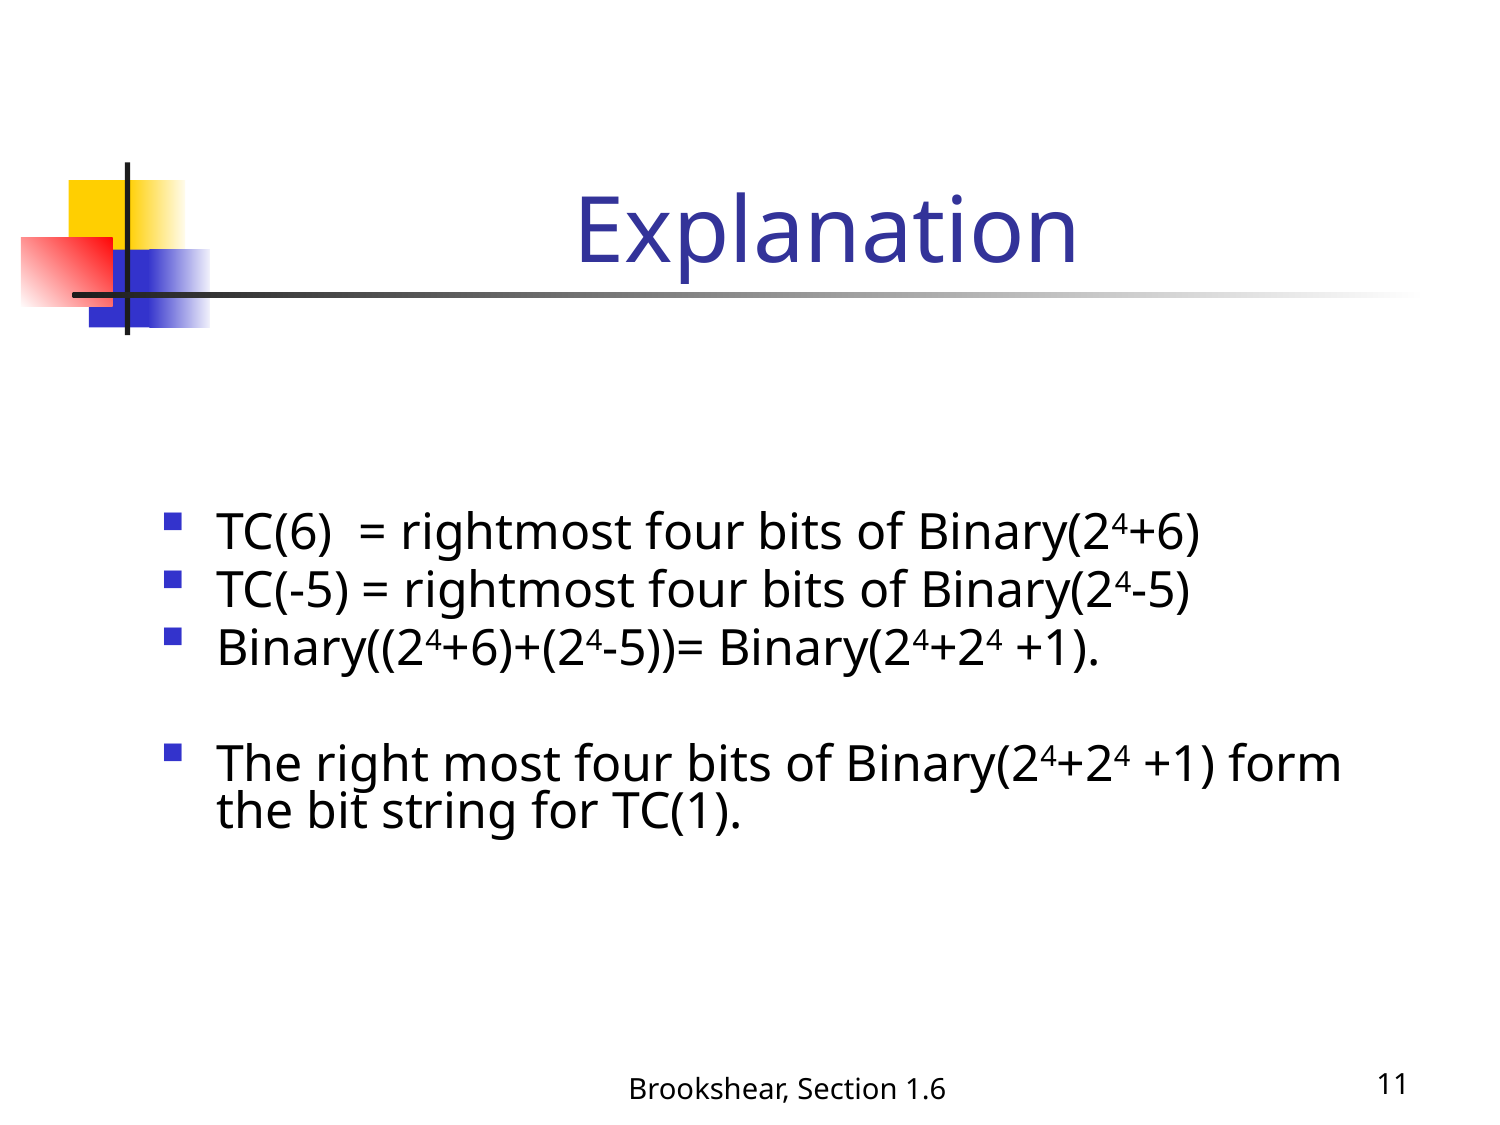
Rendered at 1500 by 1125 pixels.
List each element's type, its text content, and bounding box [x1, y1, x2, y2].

slide_number 11 [1112, 1037, 1426, 1113]
list TC(6) = rightmost four bits of Binary(24+6) TC(-5) = rightmost four bits of Binary(24-5) Binary((24+6)+(24-5))= Binary(24+24 +1). The right most four bits of Binary(24+24 +1) form the bit string for TC(1). [144, 503, 1420, 917]
footer Brookshear, Section 1.6 [549, 1037, 1026, 1113]
title Explanation [188, 101, 1468, 289]
